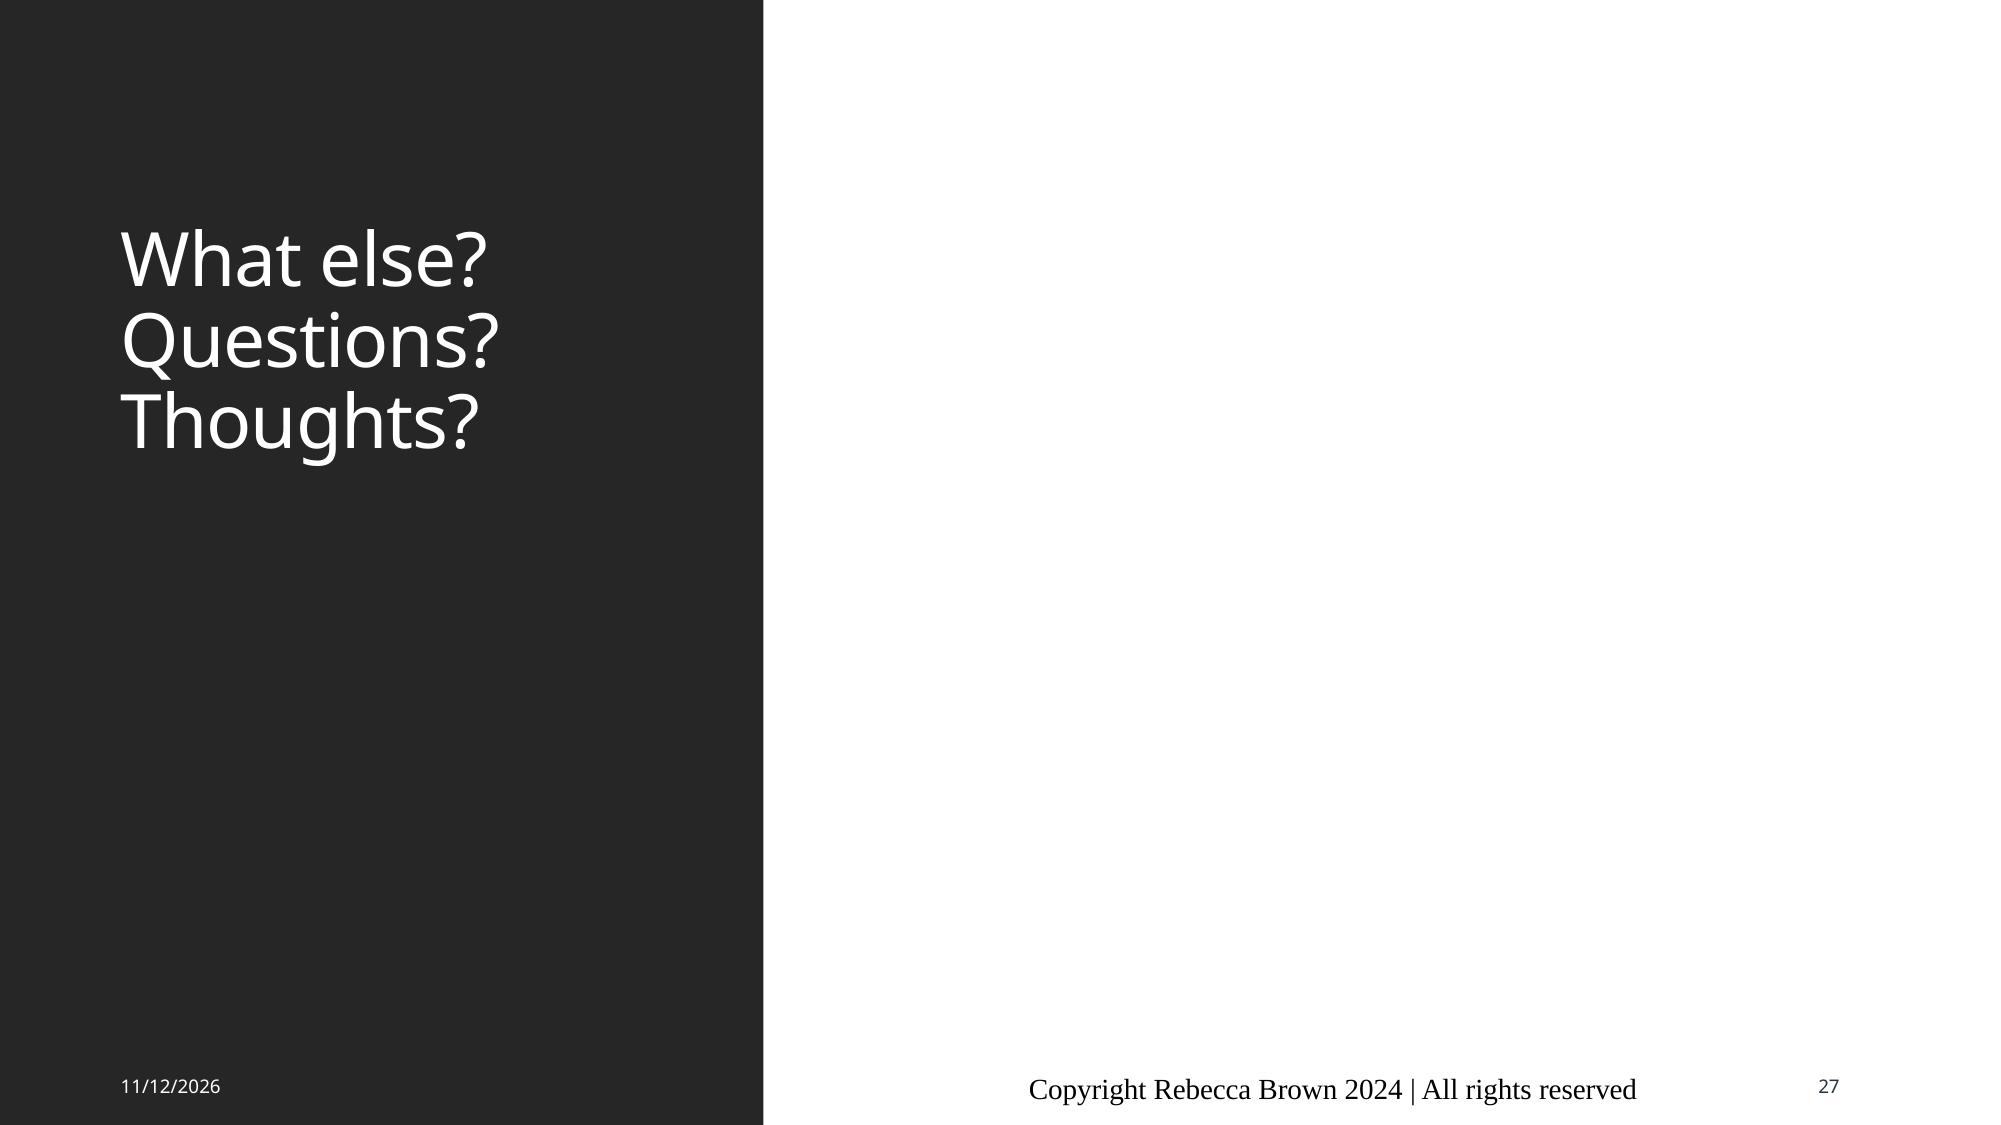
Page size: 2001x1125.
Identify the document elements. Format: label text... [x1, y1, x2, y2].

slide_number 27 [1803, 1057, 1932, 1118]
footer Copyright Rebecca Brown 2024 | All rights reserved [895, 1057, 1771, 1118]
title What else? Questions? Thoughts? [105, 128, 683, 473]
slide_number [105, 1057, 683, 1118]
